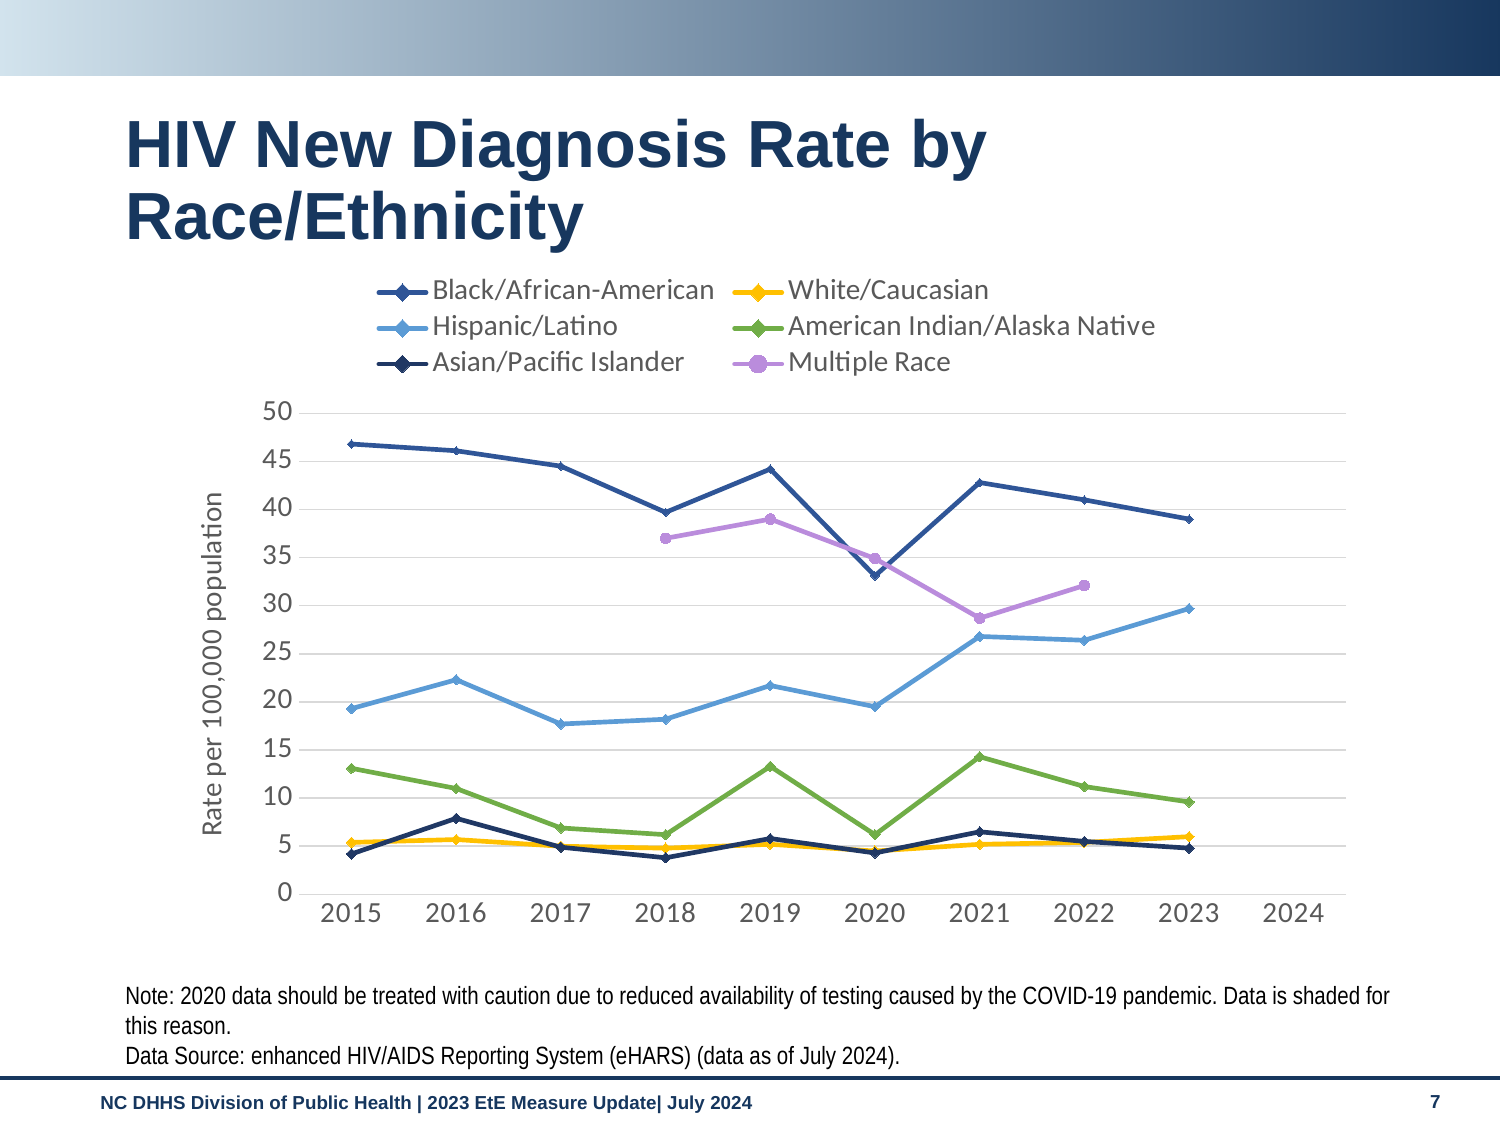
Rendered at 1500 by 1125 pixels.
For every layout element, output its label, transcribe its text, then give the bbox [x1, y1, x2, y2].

chart [163, 260, 1371, 944]
title HIV New Diagnosis Rate by Race/Ethnicity [110, 102, 1471, 193]
text_box Note: 2020 data should be treated with caution due to reduced availability of testing caused by the COVID-19 pandemic. Data is shaded for this reason. Data Source: enhanced HIV/AIDS Reporting System (eHARS) (data as of July 2024). [110, 1022, 1422, 1077]
